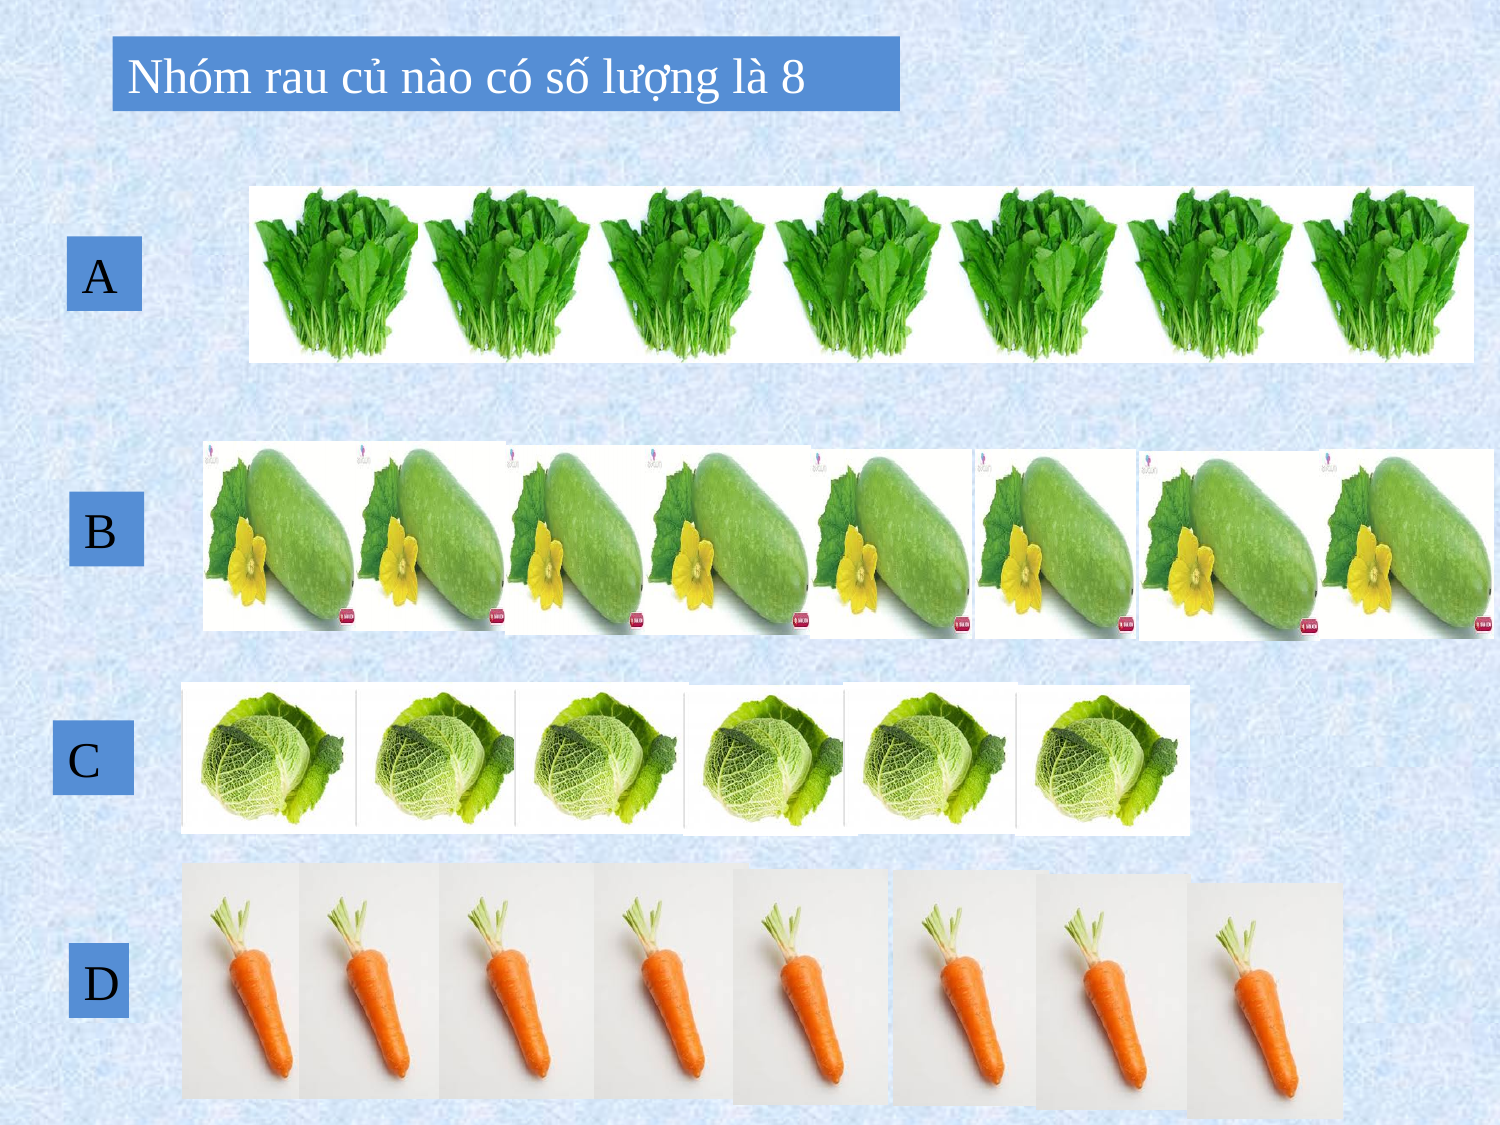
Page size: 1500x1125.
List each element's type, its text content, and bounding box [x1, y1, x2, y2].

text_box A [66, 236, 142, 311]
picture [0, 0, 1500, 1125]
text_box Nhóm rau củ nào có số lượng là 8 [112, 36, 900, 112]
text_box B [69, 491, 145, 567]
text_box D [68, 943, 129, 1018]
text_box C [52, 720, 134, 796]
